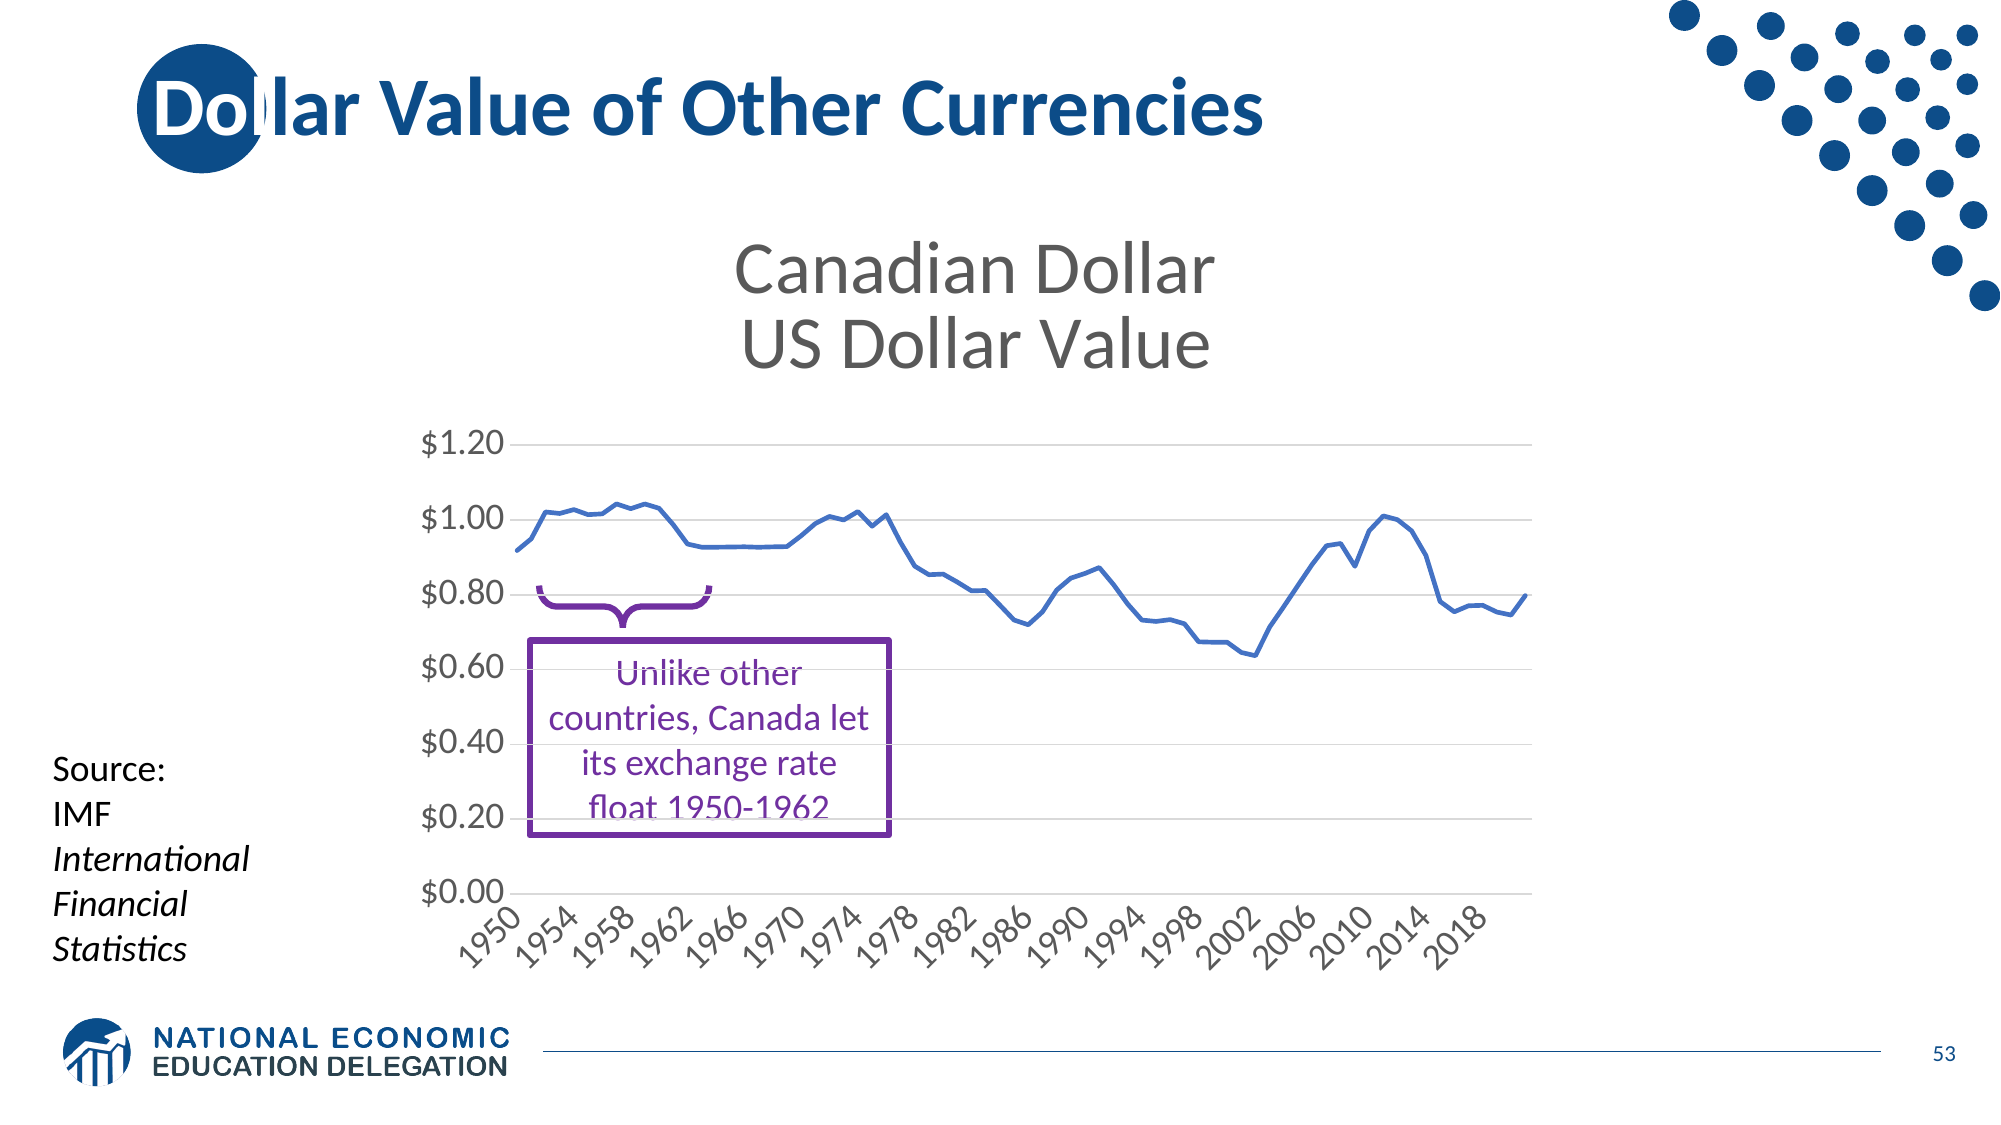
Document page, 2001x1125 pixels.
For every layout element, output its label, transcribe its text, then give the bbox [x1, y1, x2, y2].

title Dollar Value of Other Currencies [137, 0, 1863, 218]
text_box Source: IMF International Financial Statistics [37, 736, 283, 977]
picture [55, 1013, 520, 1091]
slide_number 53 [1521, 1022, 1972, 1082]
chart [396, 191, 1556, 996]
